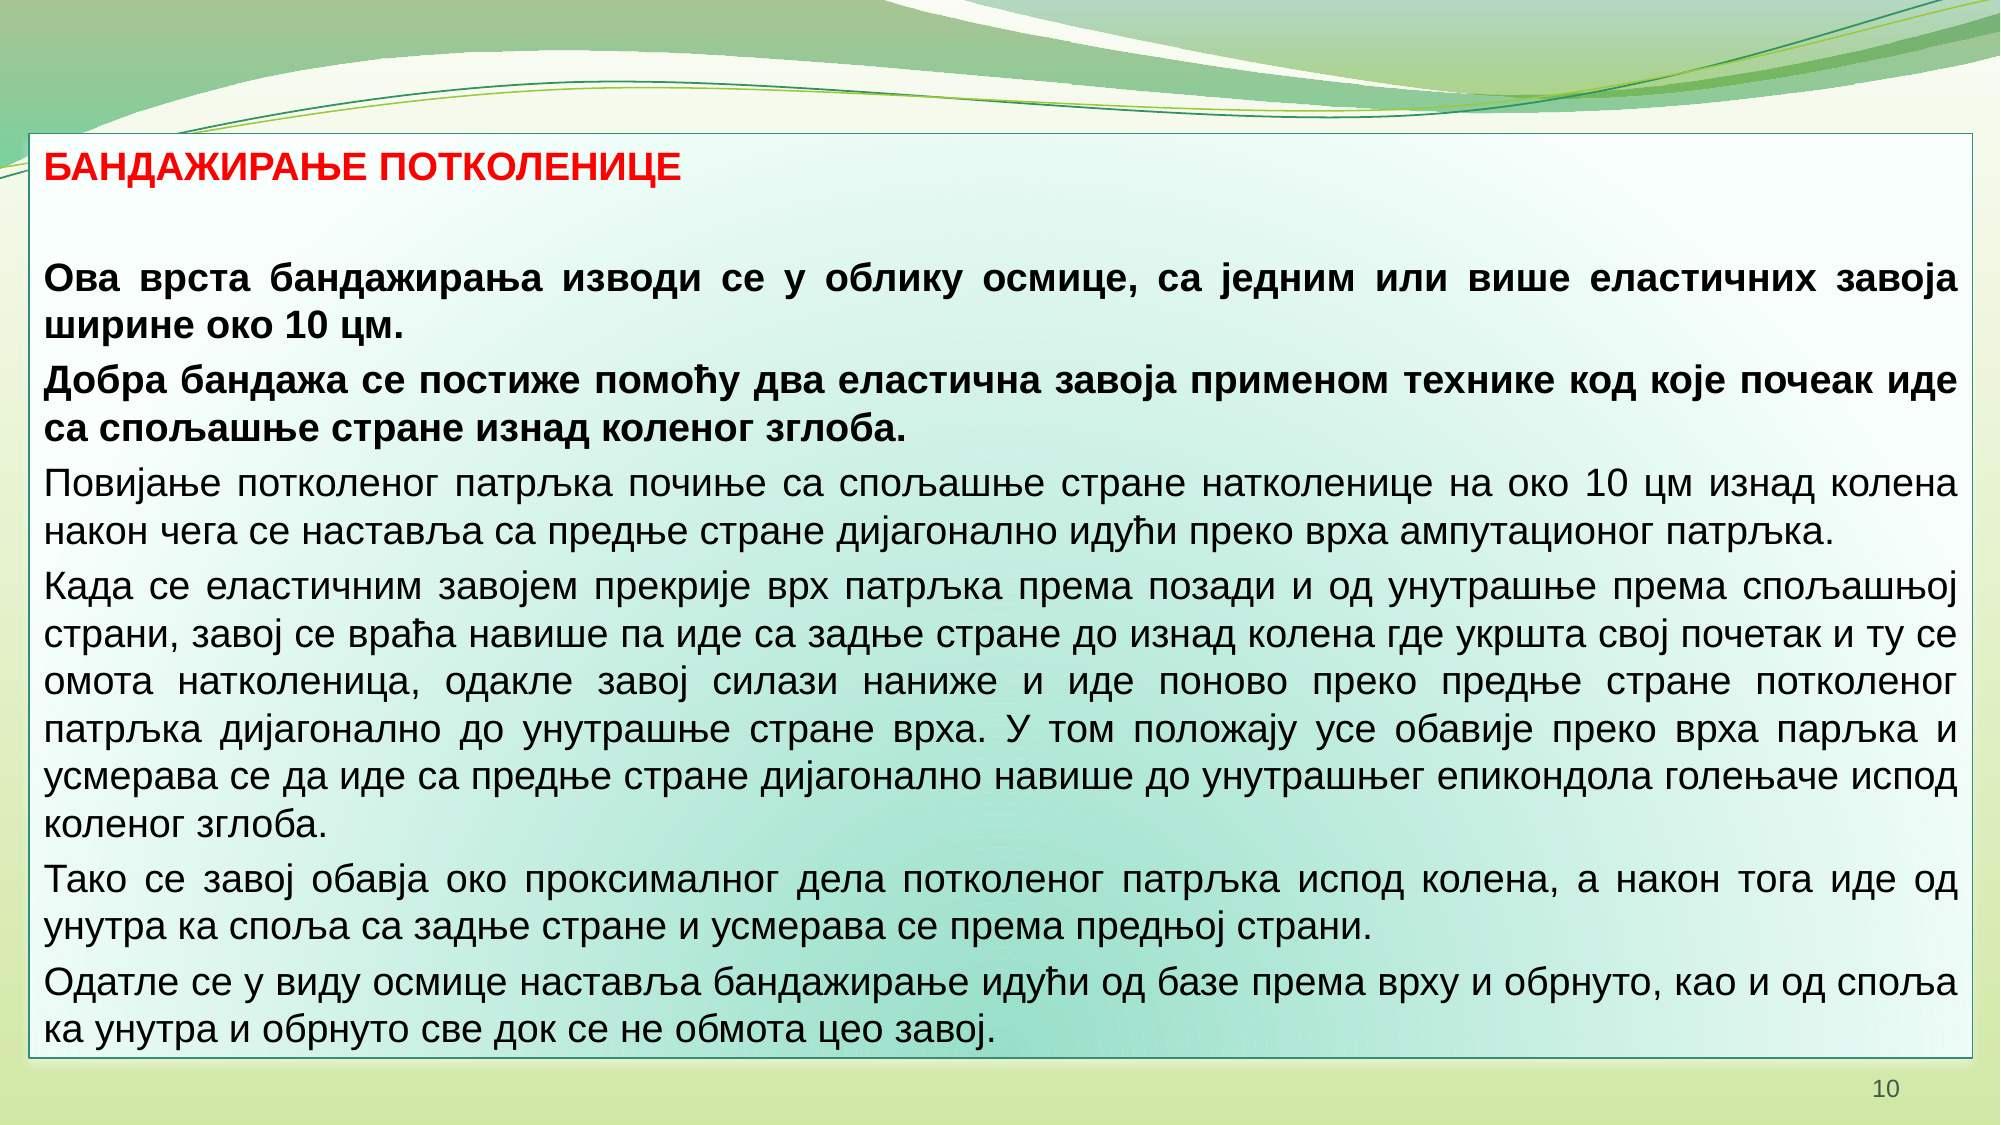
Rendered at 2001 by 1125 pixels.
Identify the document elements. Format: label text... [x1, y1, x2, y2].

slide_number 10 [1733, 1042, 1900, 1103]
list БАНДАЖИРАЊЕ ПОТКОЛЕНИЦЕ Ова врста бандажирања изводи се у облику осмице, са једним или више еластичних завоја ширине око 10 цм. Добра бандажа се постиже помоћу два еластична завоја применом технике код које почеак иде са спољашње стране изнад коленог зглоба. Повијање потколеног патрљка почиње са спољашње стране натколенице на око 10 цм изнад колена након чега се наставља са предње стране дијагонално идући преко врха ампутационог патрљка. Када се еластичним завојем прекрије врх патрљка према позади и од унутрашње према спољашњој страни, завој се враћа навише па иде са задње стране до изнад колена где укршта свој почетак и ту се омота натколеница, одакле завој силази наниже и иде поново преко предње стране потколеног патрљка дијагонално до унутрашње стране врха. У том положају усе обавије преко врха парљка и усмерава се да иде са предње стране дијагонално навише до унутрашњег епикондола голењаче испод коленог зглоба. Тако се завој обавја око проксималног дела потколеног патрљка испод колена, а након тога иде од унутра ка споља са задње стране и усмерава се према предњој страни. Одатле се у виду осмице наставља бандажирање идући од базе према врху и обрнуто, као и од споља ка унутра и обрнуто све док се не обмота цео завој. [28, 133, 1973, 1059]
